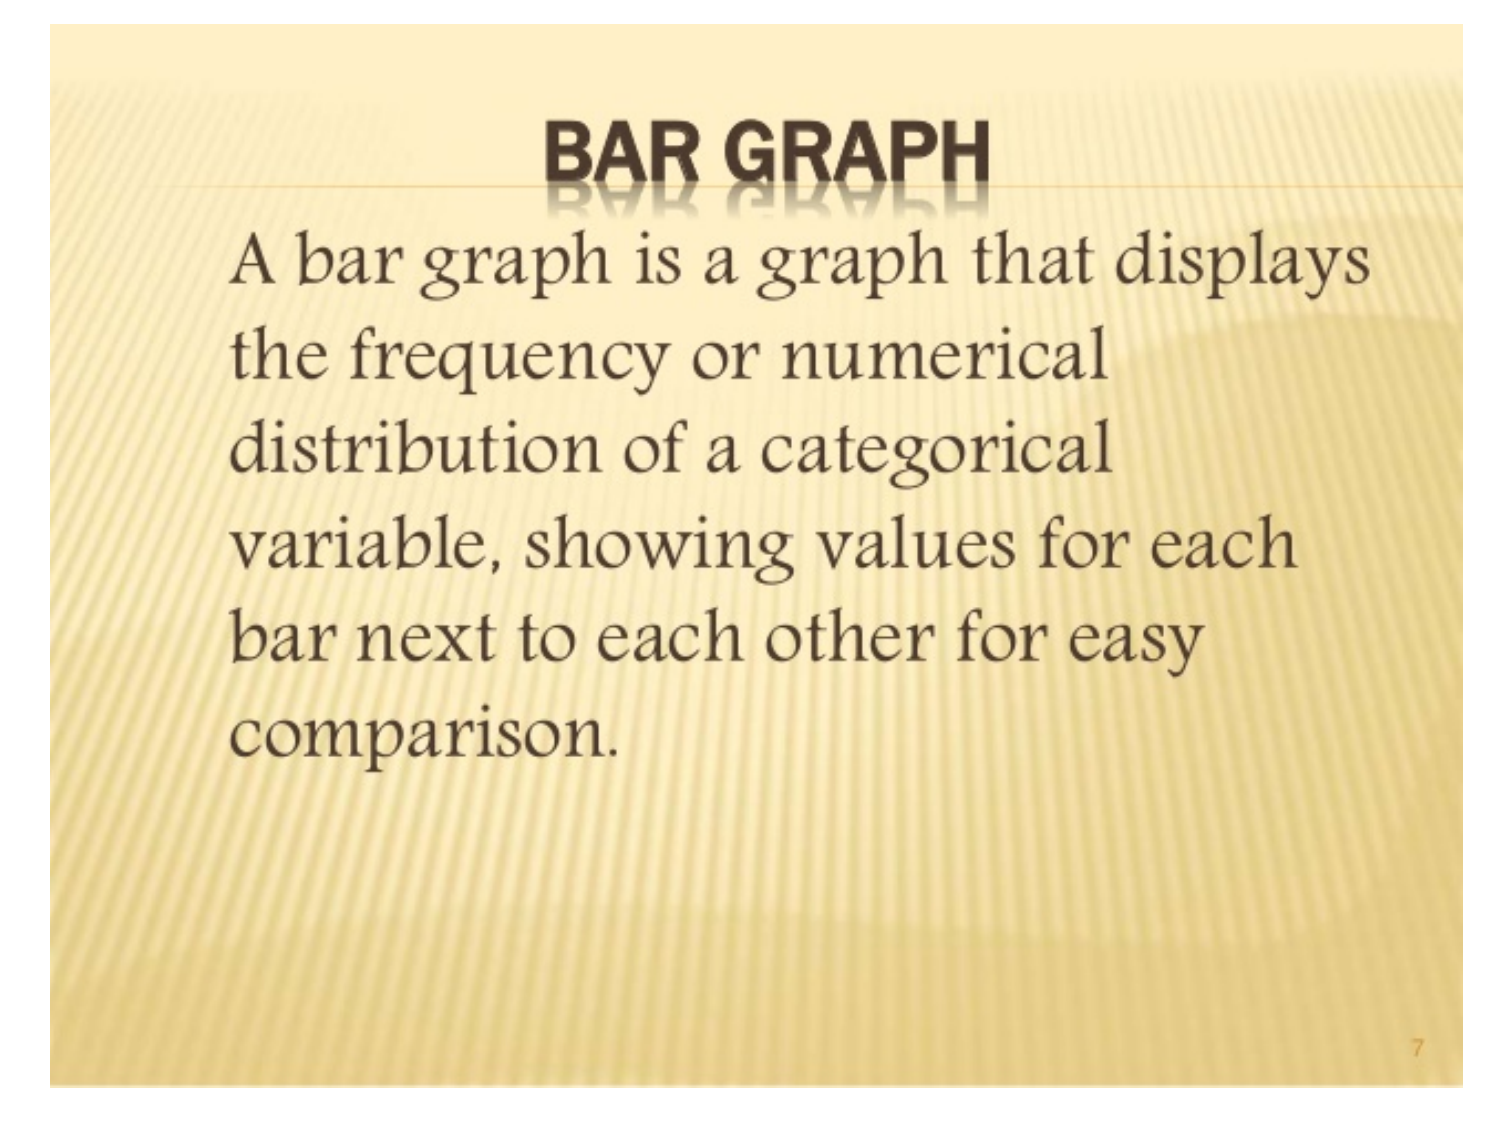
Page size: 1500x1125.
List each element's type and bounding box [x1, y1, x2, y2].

picture [49, 24, 1463, 1088]
